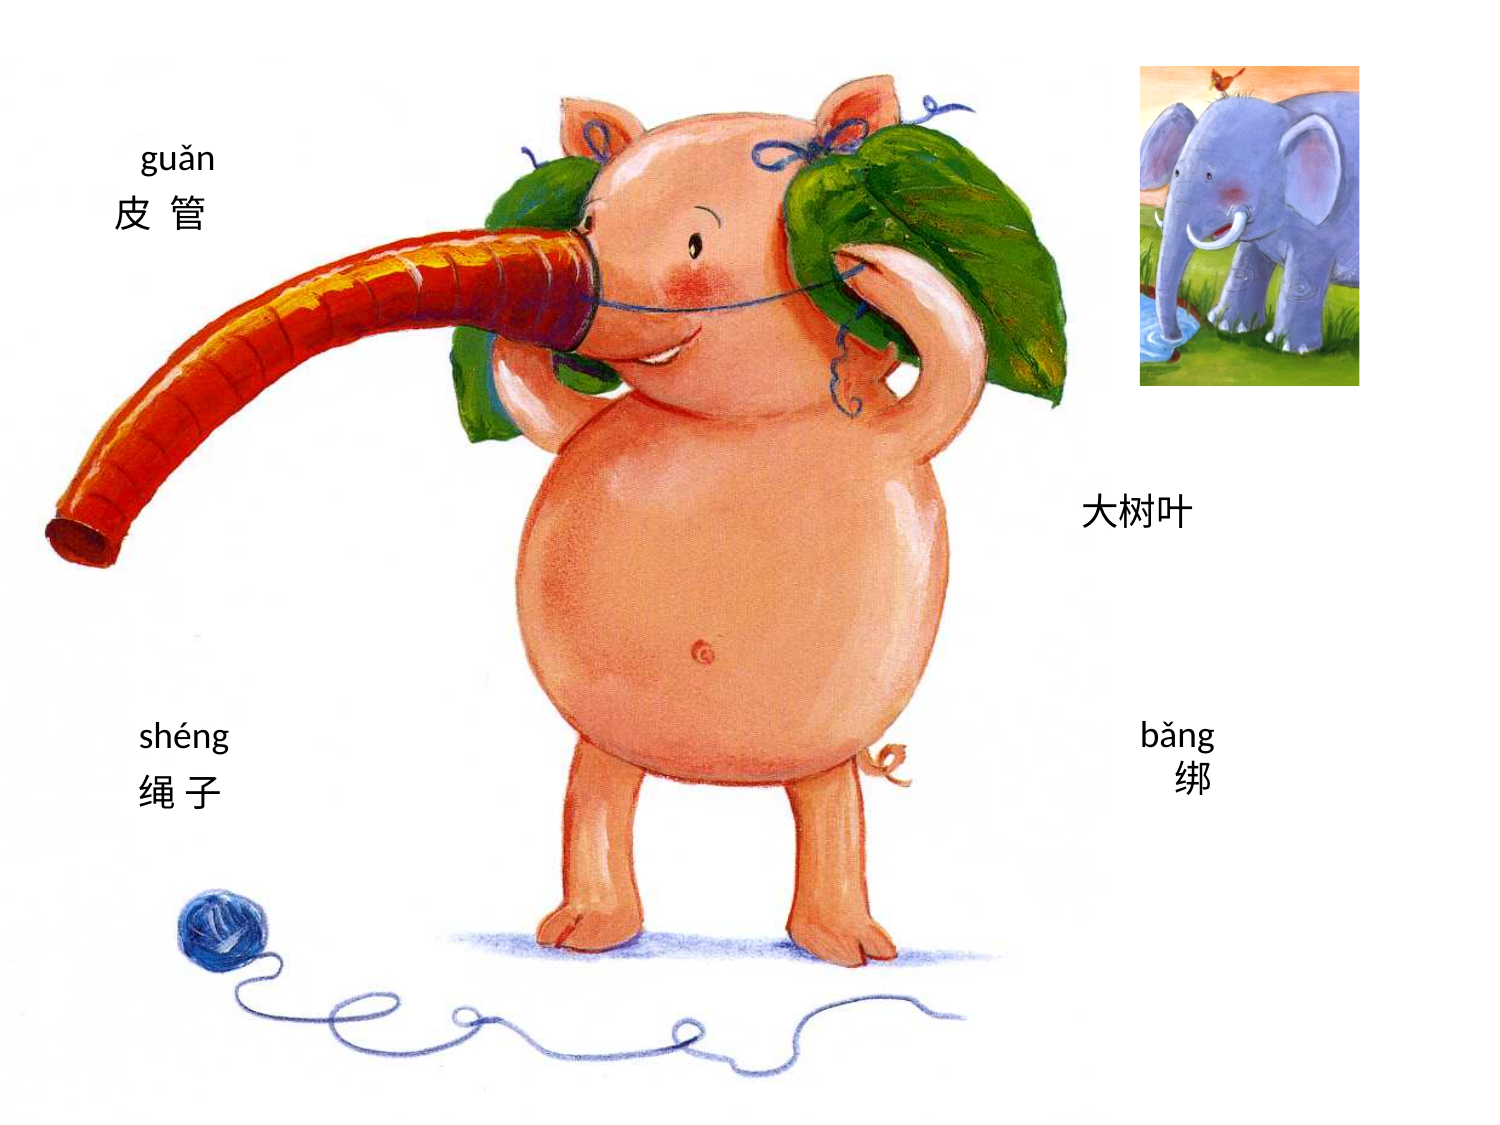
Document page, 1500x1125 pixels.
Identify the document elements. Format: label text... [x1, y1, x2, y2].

text_box 大树叶 [1115, 480, 1350, 541]
text_box bǎng 绑 [1125, 703, 1360, 853]
picture [0, 58, 1111, 1125]
picture [1139, 66, 1360, 386]
